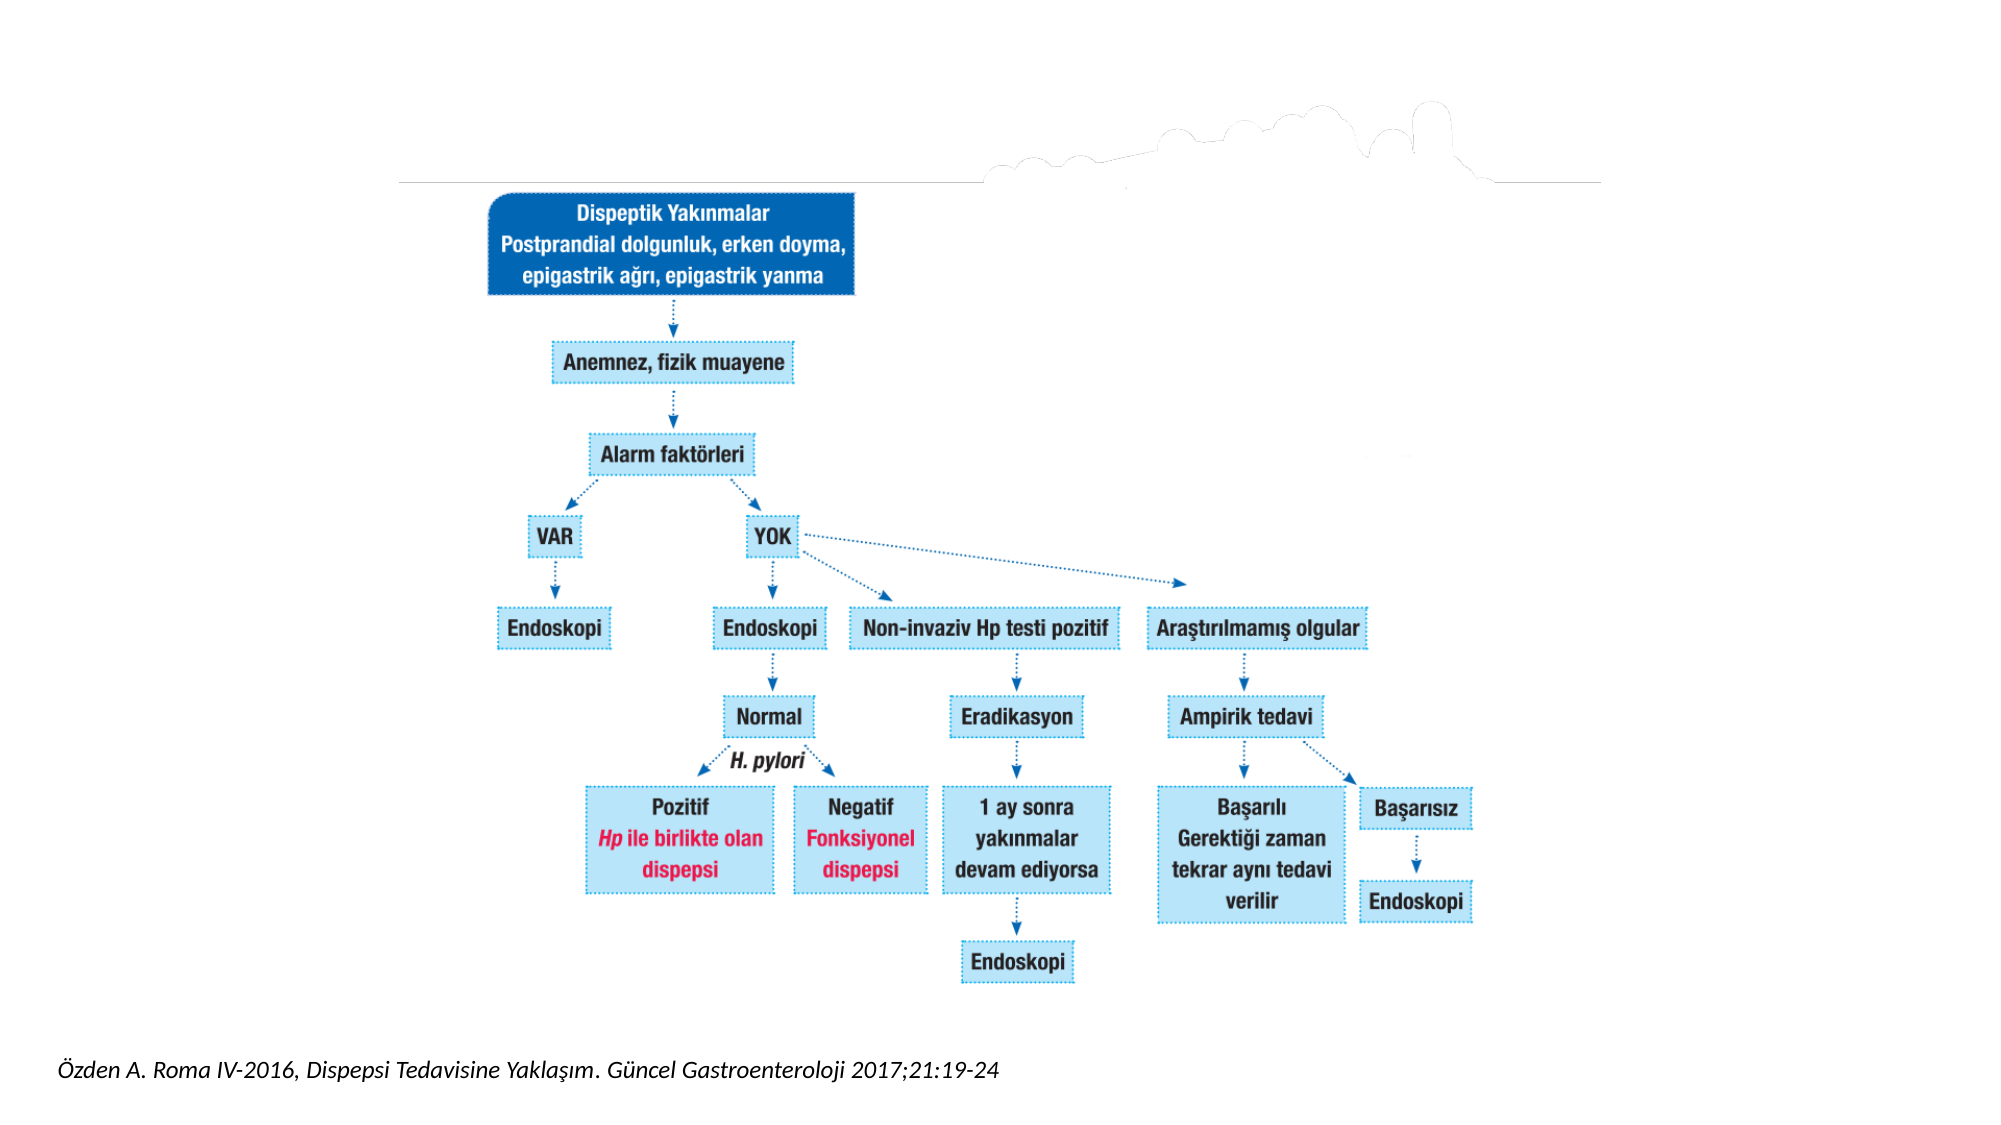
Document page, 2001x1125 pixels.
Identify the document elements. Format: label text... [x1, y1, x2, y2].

picture [399, 99, 1601, 1008]
text_box Özden A. Roma IV-2016, Dispepsi Tedavisine Yaklaşım. Güncel Gastroenteroloji 2017;21:19-24 [0, 1038, 1574, 1125]
